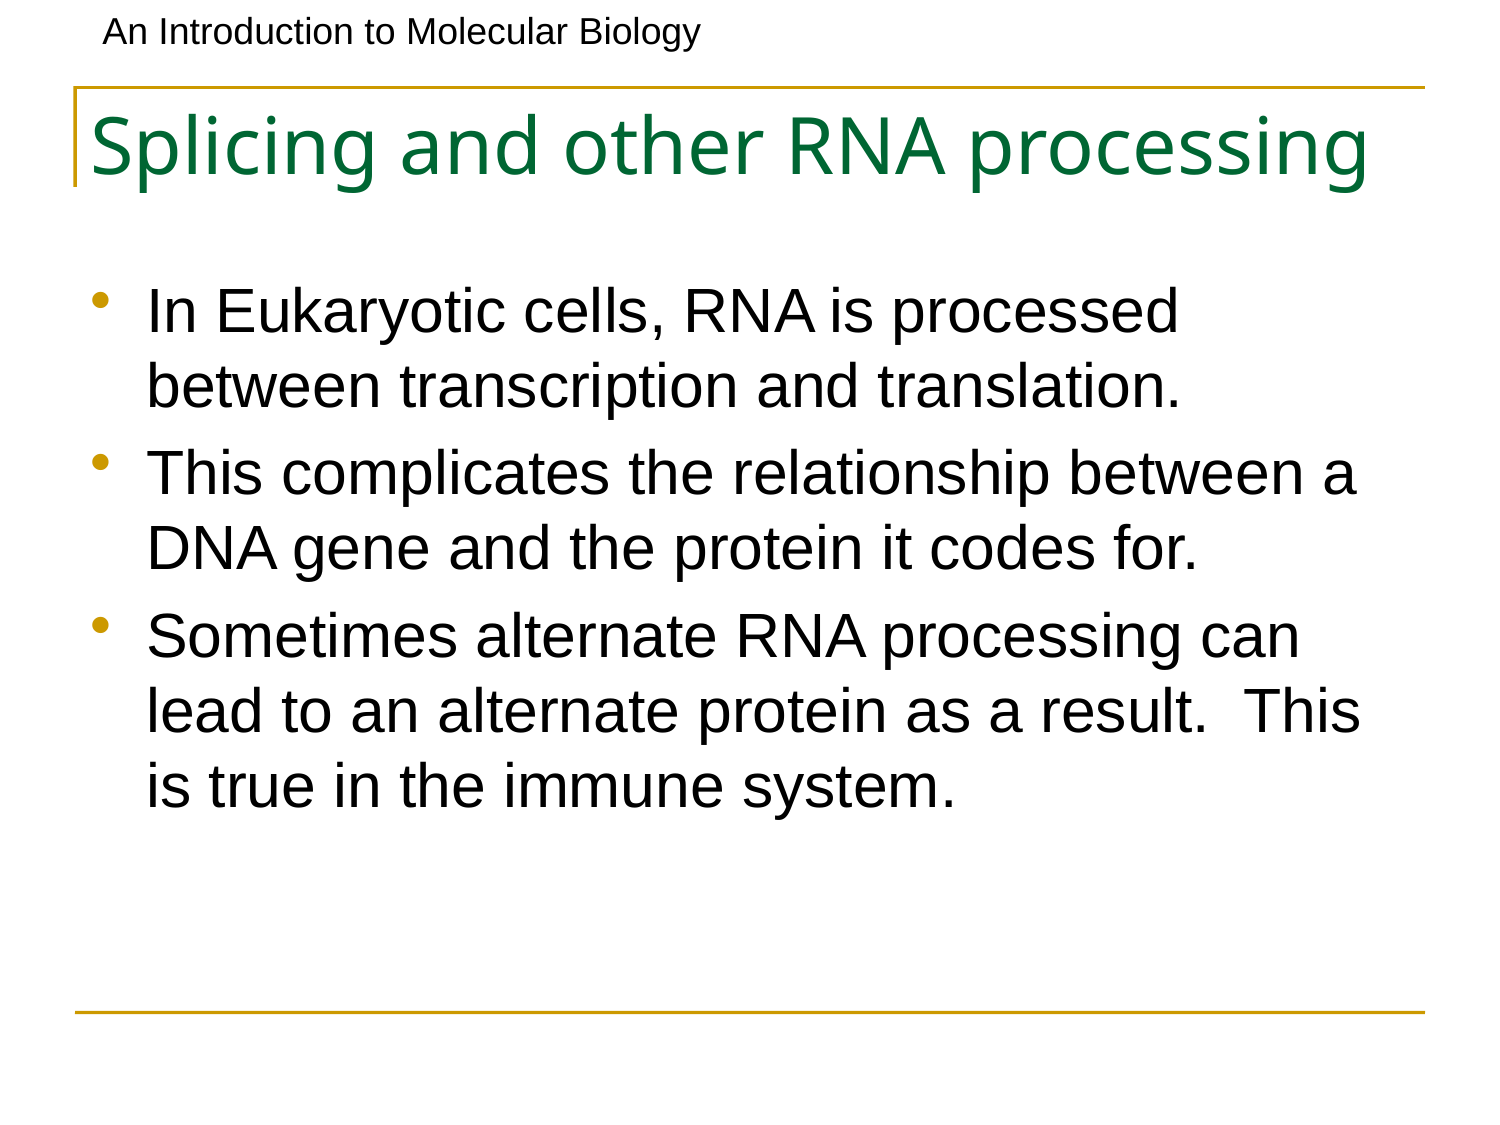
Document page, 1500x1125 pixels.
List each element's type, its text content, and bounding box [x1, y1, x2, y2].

list In Eukaryotic cells, RNA is processed between transcription and translation. This complicates the relationship between a DNA gene and the protein it codes for. Sometimes alternate RNA processing can lead to an alternate protein as a result. This is true in the immune system. [74, 262, 1426, 1006]
title Splicing and other RNA processing [74, 87, 1426, 233]
